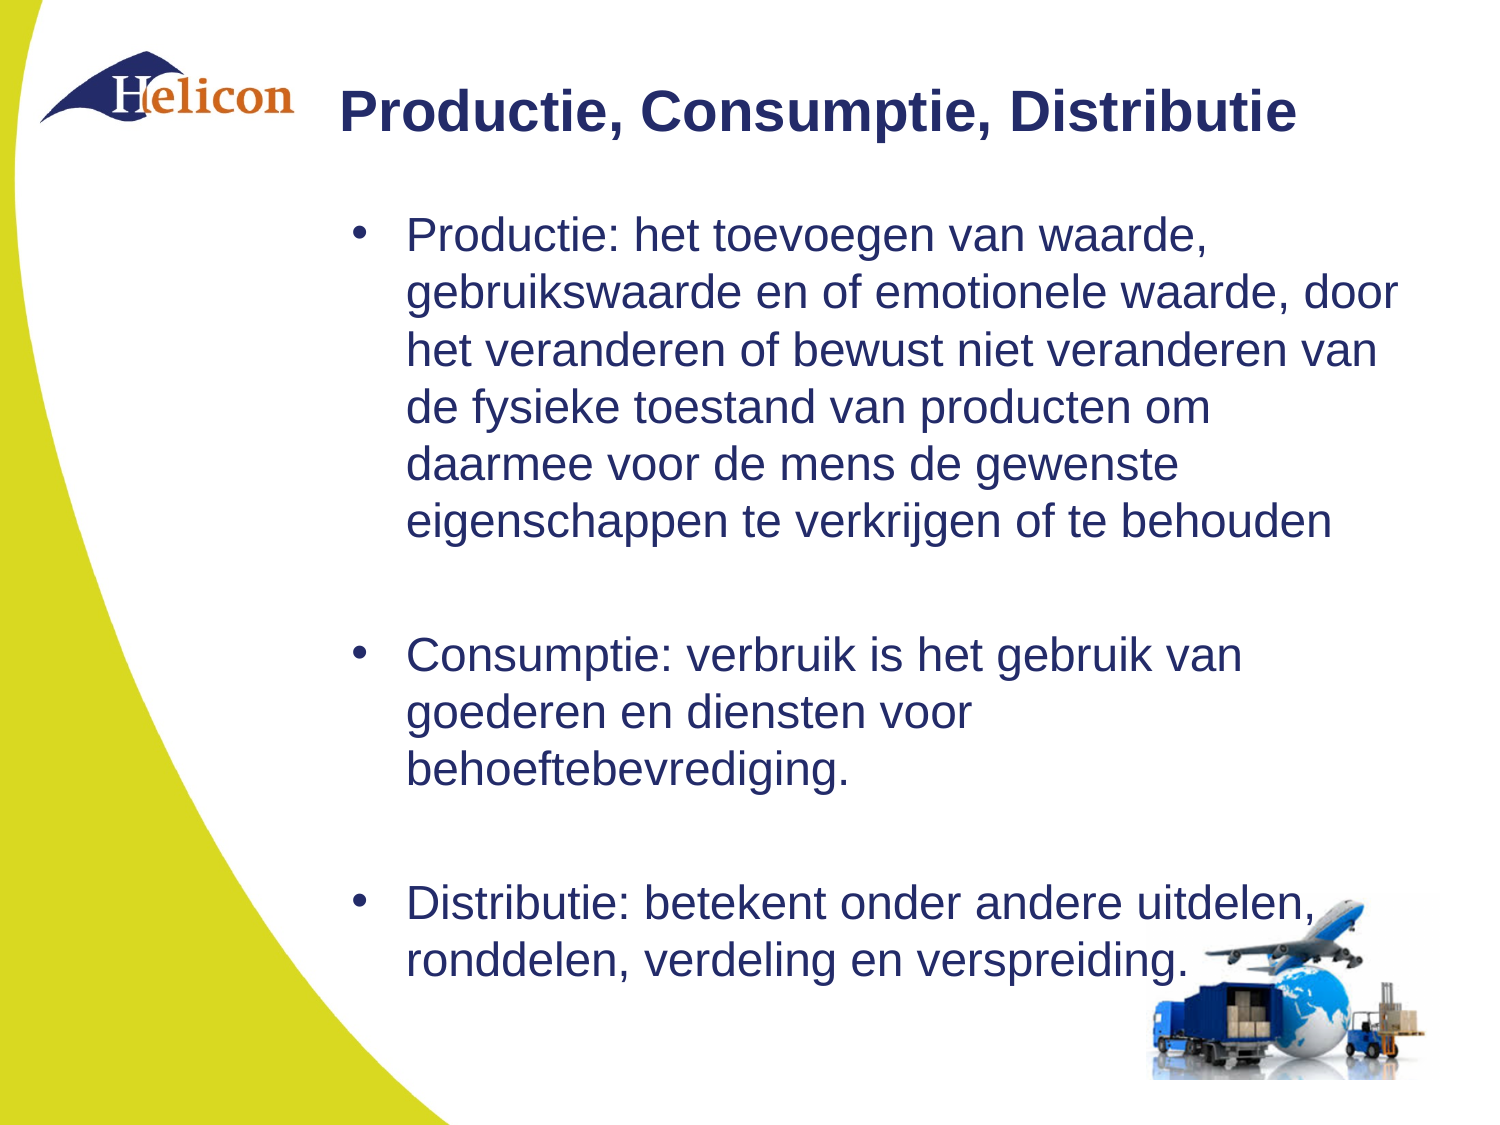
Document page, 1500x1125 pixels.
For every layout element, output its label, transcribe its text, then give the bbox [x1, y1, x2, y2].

picture [0, 0, 1500, 1125]
title Productie, Consumptie, Distributie [324, 54, 1415, 161]
list Productie: het toevoegen van waarde, gebruikswaarde en of emotionele waarde, door het veranderen of bewust niet veranderen van de fysieke toestand van producten om daarmee voor de mens de gewenste eigenschappen te verkrijgen of te behouden Consumptie: verbruik is het gebruik van goederen en diensten voor behoeftebevrediging. Distributie: betekent onder andere uitdelen, ronddelen, verdeling en verspreiding. [336, 196, 1425, 1005]
